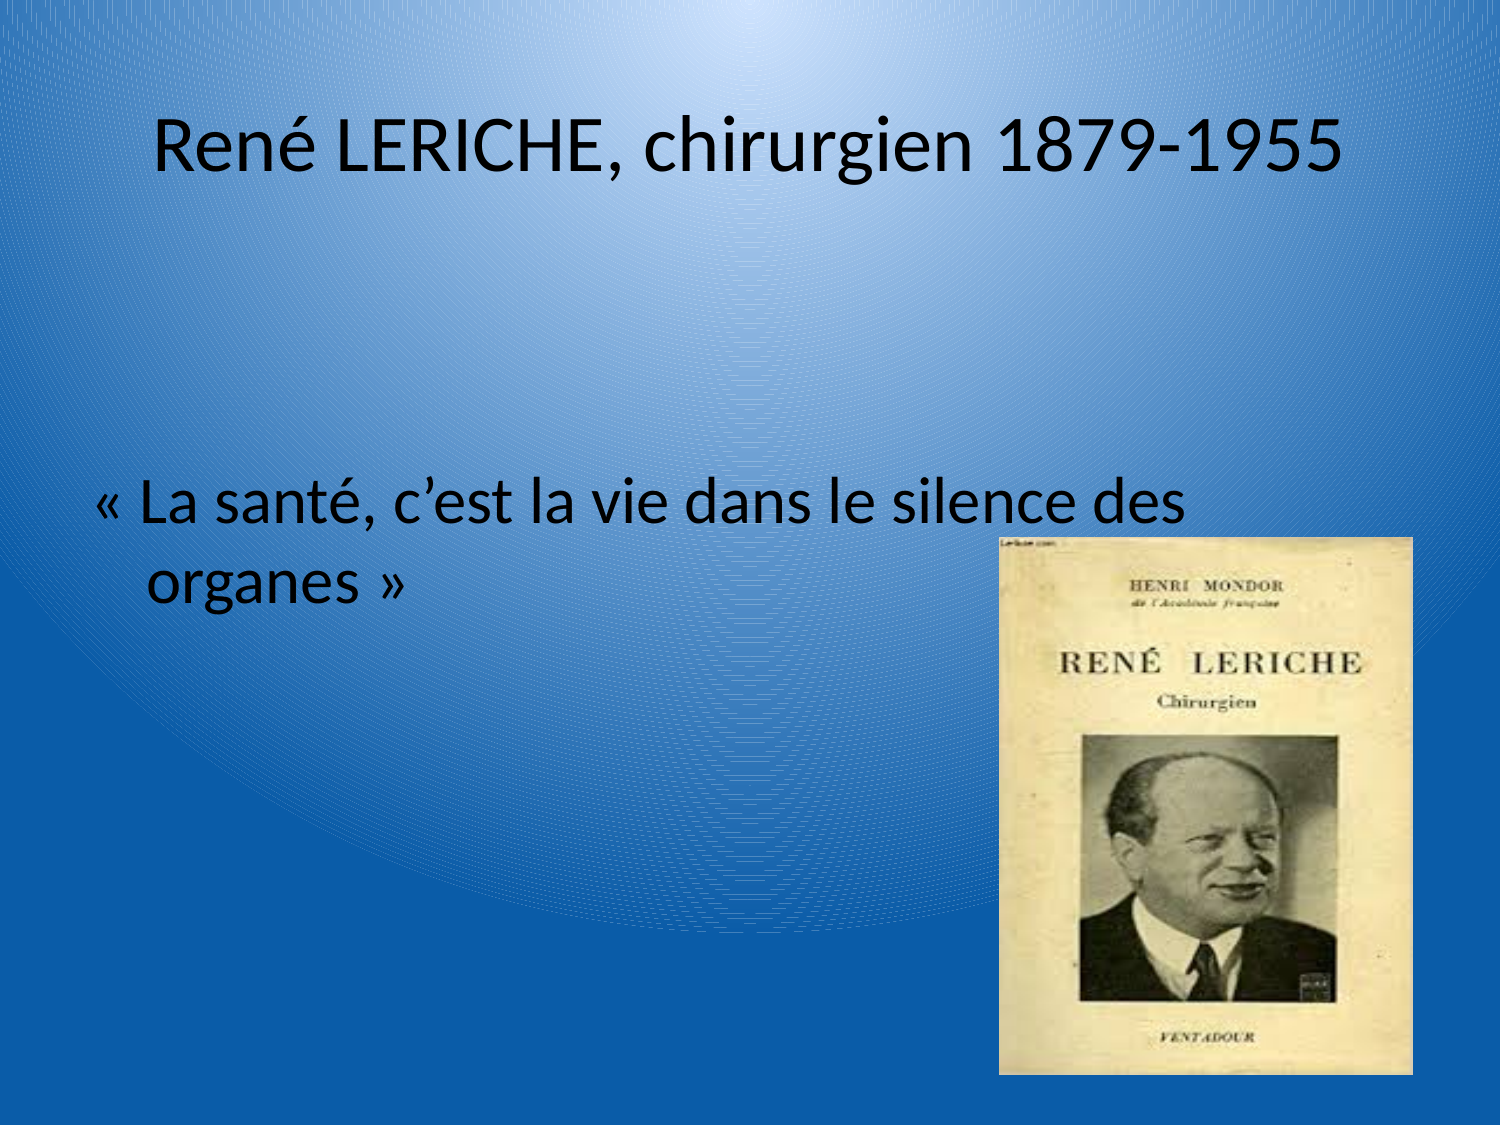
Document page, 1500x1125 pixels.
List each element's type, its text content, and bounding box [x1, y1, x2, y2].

list « La santé, c’est la vie dans le silence des organes » [75, 262, 1425, 1005]
title René LERICHE, chirurgien 1879-1955 [75, 45, 1425, 233]
picture [999, 537, 1413, 1076]
